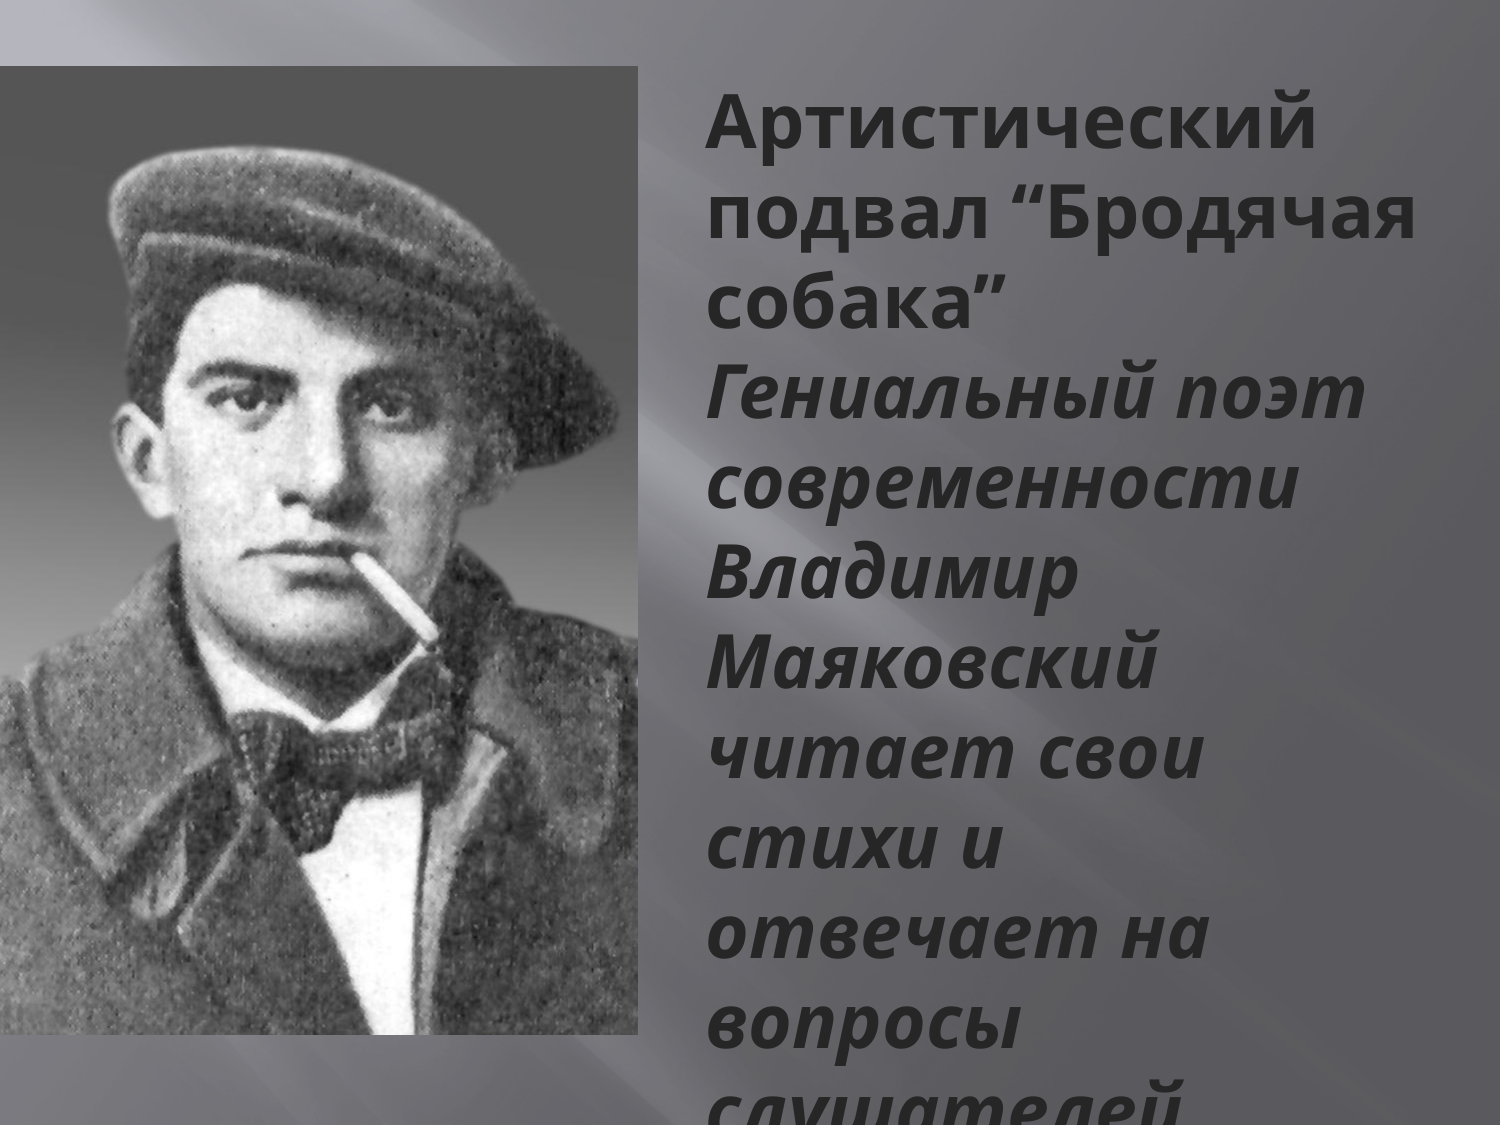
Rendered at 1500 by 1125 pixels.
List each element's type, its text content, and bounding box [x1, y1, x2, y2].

picture [0, 66, 638, 1036]
text_box Артистический подвал “Бродячая собака” Гениальный поэт современности Владимир Маяковский читает свои стихи и отвечает на вопросы слушателей. [690, 66, 1441, 1125]
